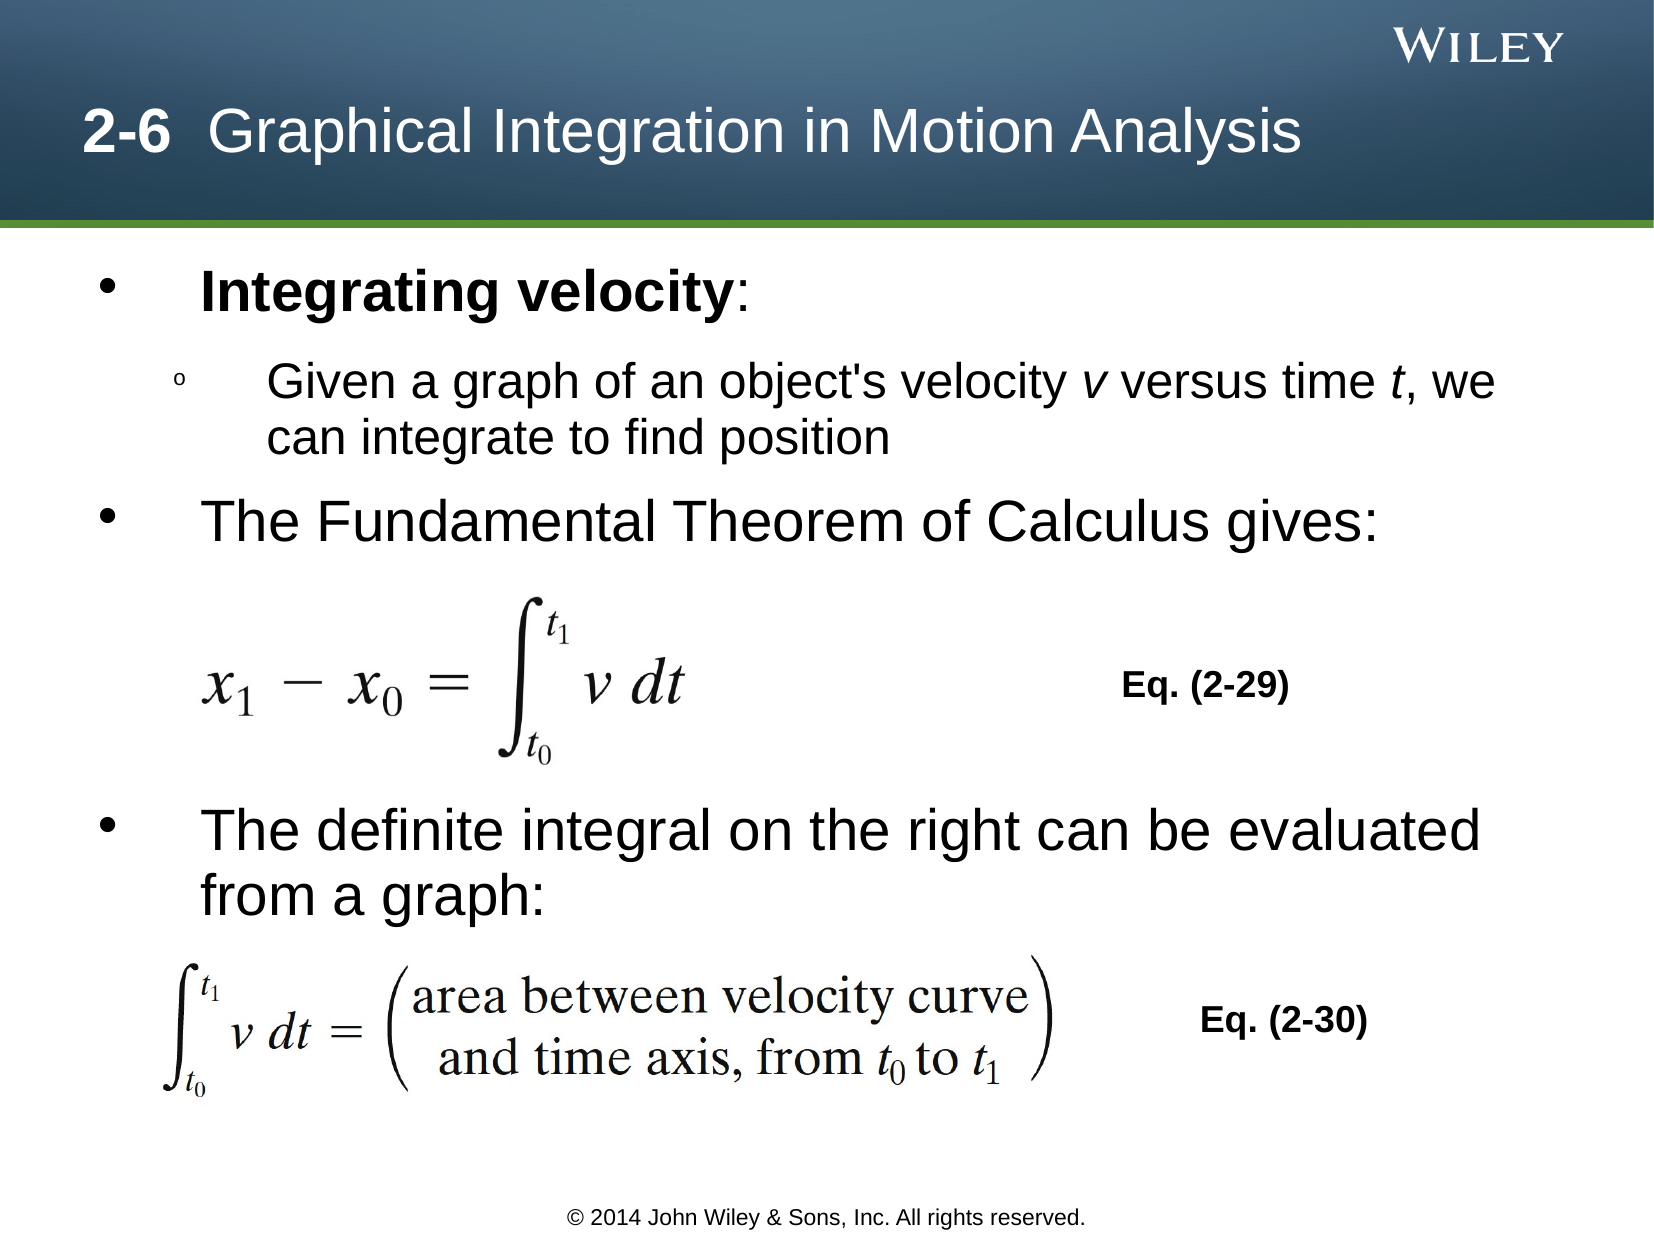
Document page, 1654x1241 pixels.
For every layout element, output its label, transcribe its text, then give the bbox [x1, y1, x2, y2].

text_box Eq. (2-30) [1185, 989, 1384, 1047]
list Integrating velocity: Given a graph of an object's velocity v versus time t, we can integrate to find position The Fundamental Theorem of Calculus gives: [82, 254, 1570, 646]
text_box The definite integral on the right can be evaluated from a graph: [82, 794, 1570, 1185]
footer © 2014 John Wiley & Sons, Inc. All rights reserved. [358, 1194, 1296, 1241]
picture [119, 946, 1096, 1128]
title 2-6 Graphical Integration in Motion Analysis [82, 49, 1571, 211]
picture [0, 0, 1654, 228]
picture [186, 580, 697, 766]
text_box Eq. (2-29) [1106, 654, 1305, 712]
